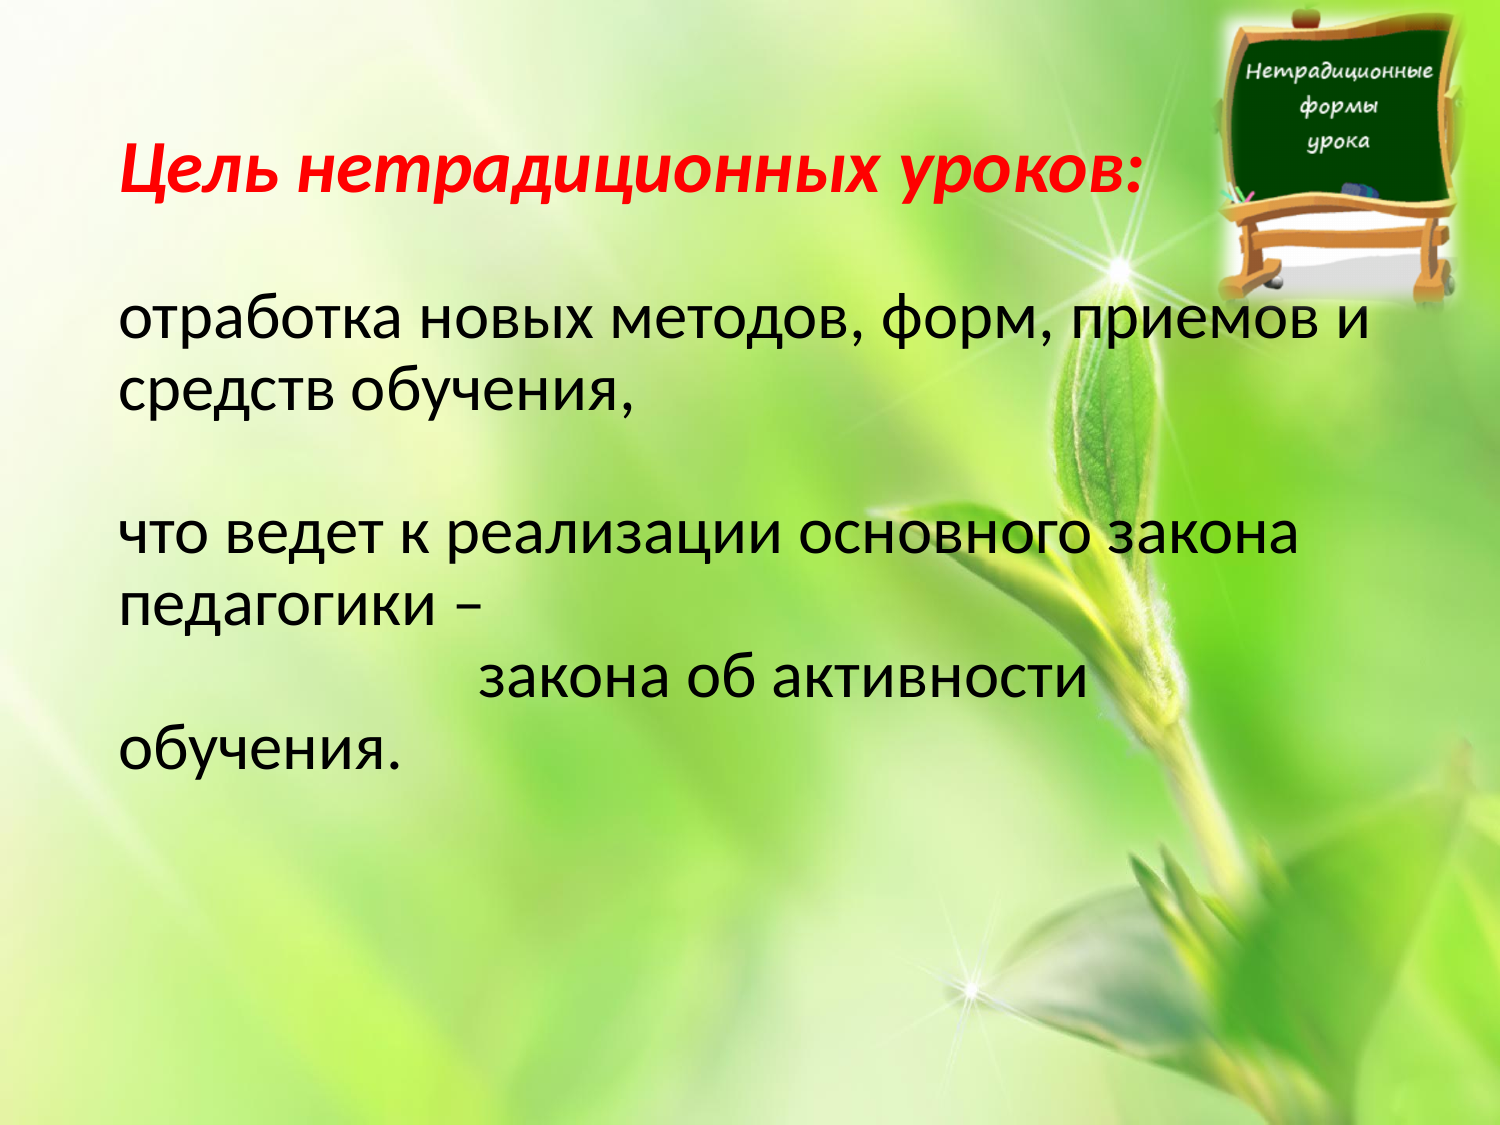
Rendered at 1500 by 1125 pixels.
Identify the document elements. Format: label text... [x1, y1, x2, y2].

title Цель нетрадиционных уроков: отработка новых методов, форм, приемов и средств обучения, что ведет к реализации основного закона педагогики – закона об активности обучения. [102, 59, 1398, 933]
picture [0, 0, 1500, 1125]
